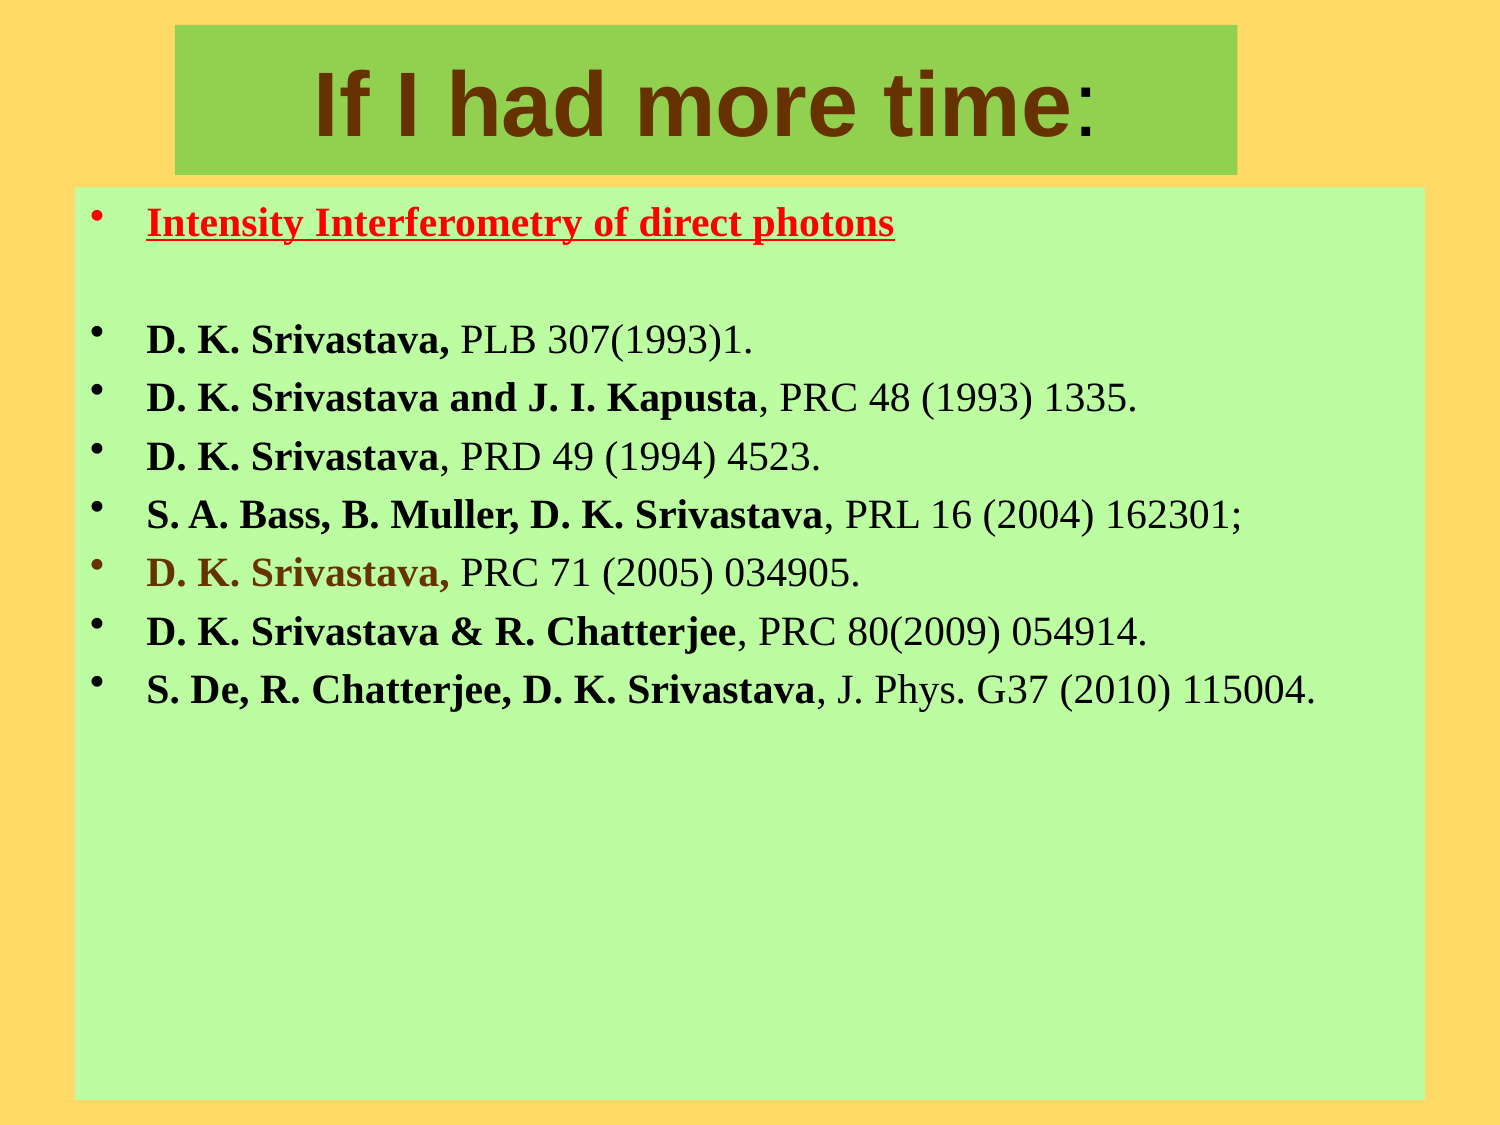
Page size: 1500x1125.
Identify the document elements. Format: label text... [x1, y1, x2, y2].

title If I had more time: [174, 24, 1238, 175]
list Intensity Interferometry of direct photons D. K. Srivastava, PLB 307(1993)1. D. K. Srivastava and J. I. Kapusta, PRC 48 (1993) 1335. D. K. Srivastava, PRD 49 (1994) 4523. S. A. Bass, B. Muller, D. K. Srivastava, PRL 16 (2004) 162301; D. K. Srivastava, PRC 71 (2005) 034905. D. K. Srivastava & R. Chatterjee, PRC 80(2009) 054914. S. De, R. Chatterjee, D. K. Srivastava, J. Phys. G37 (2010) 115004. [75, 187, 1425, 1100]
